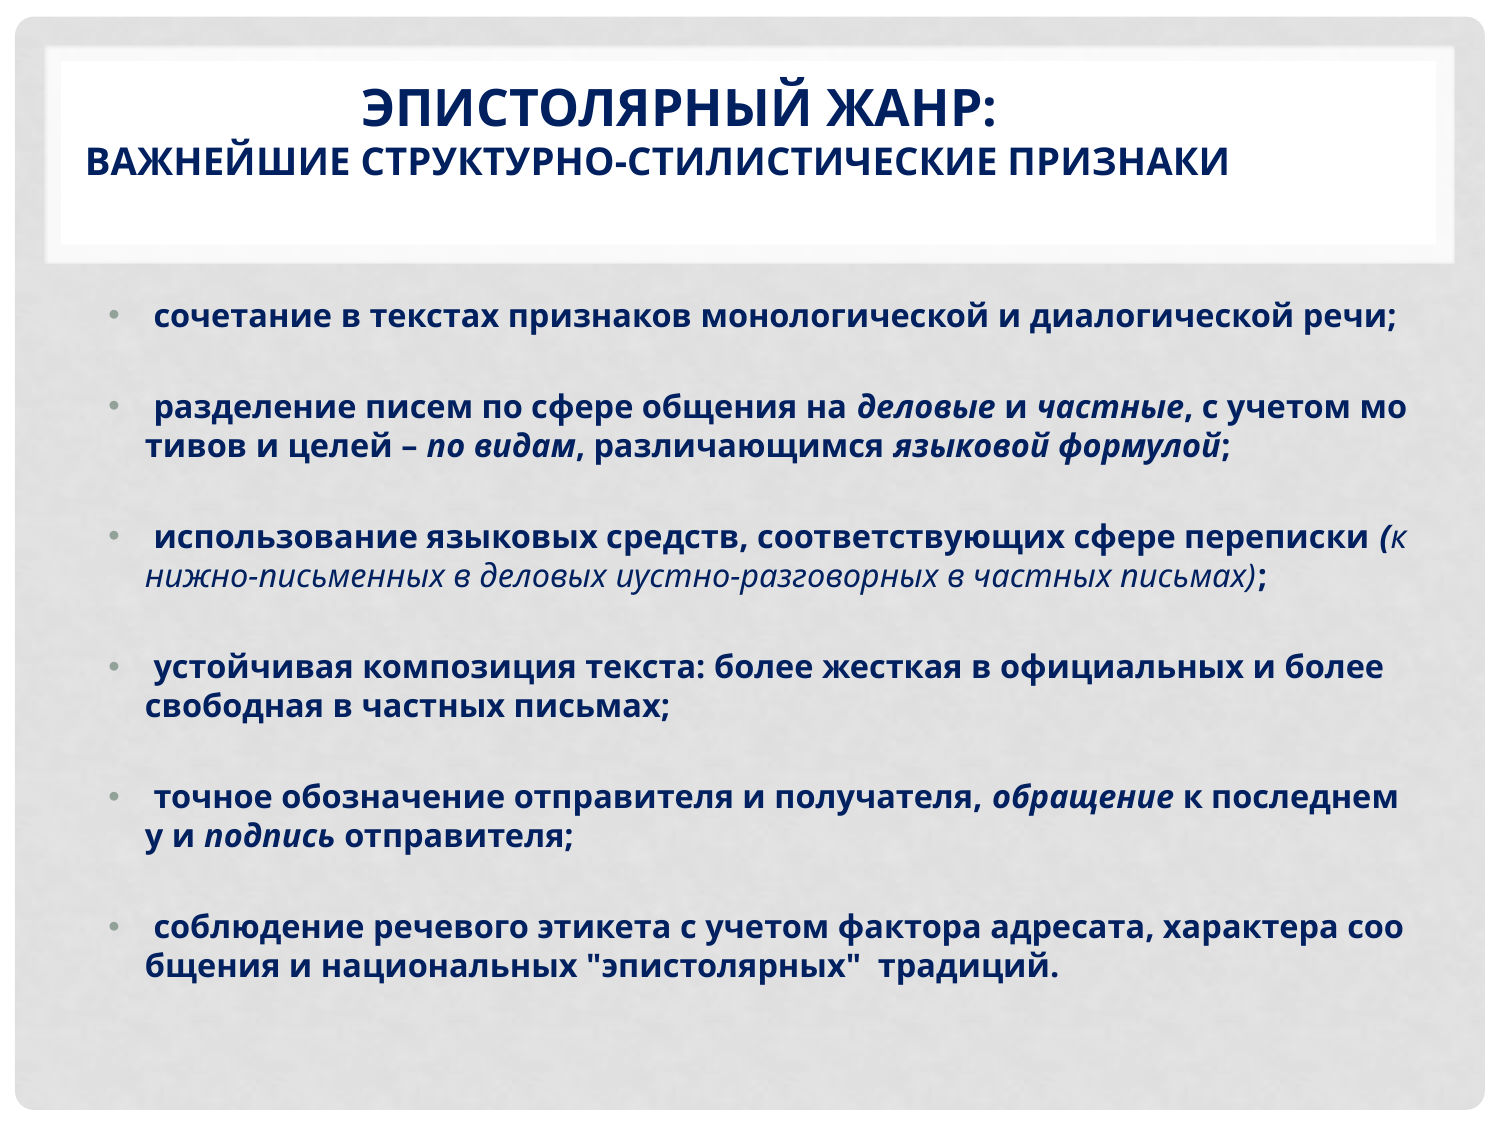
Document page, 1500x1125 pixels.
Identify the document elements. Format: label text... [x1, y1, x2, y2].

title Эпистолярный жанр: Важнейшие структурно-стилистические признаки [69, 66, 1425, 238]
list сочетание в текстах признаков монологической и диалогической речи; разделение писем по сфере общения на деловые и частные, с учетом мотивов и целей – по видам, различающимся языковой формулой; использование языковых средств, соответствующих сфере переписки (книжно-письменных в деловых иустно-разговорных в частных письмах); устойчивая композиция текста: более жесткая в официальных и более свободная в частных письмах; точное обозначение отправителя и получателя, обращение к последнему и подпись отправителя; соблюдение речевого этикета с учетом фактора адресата, характера сообщения и национальных "эпистолярных" традиций. [75, 287, 1425, 1005]
